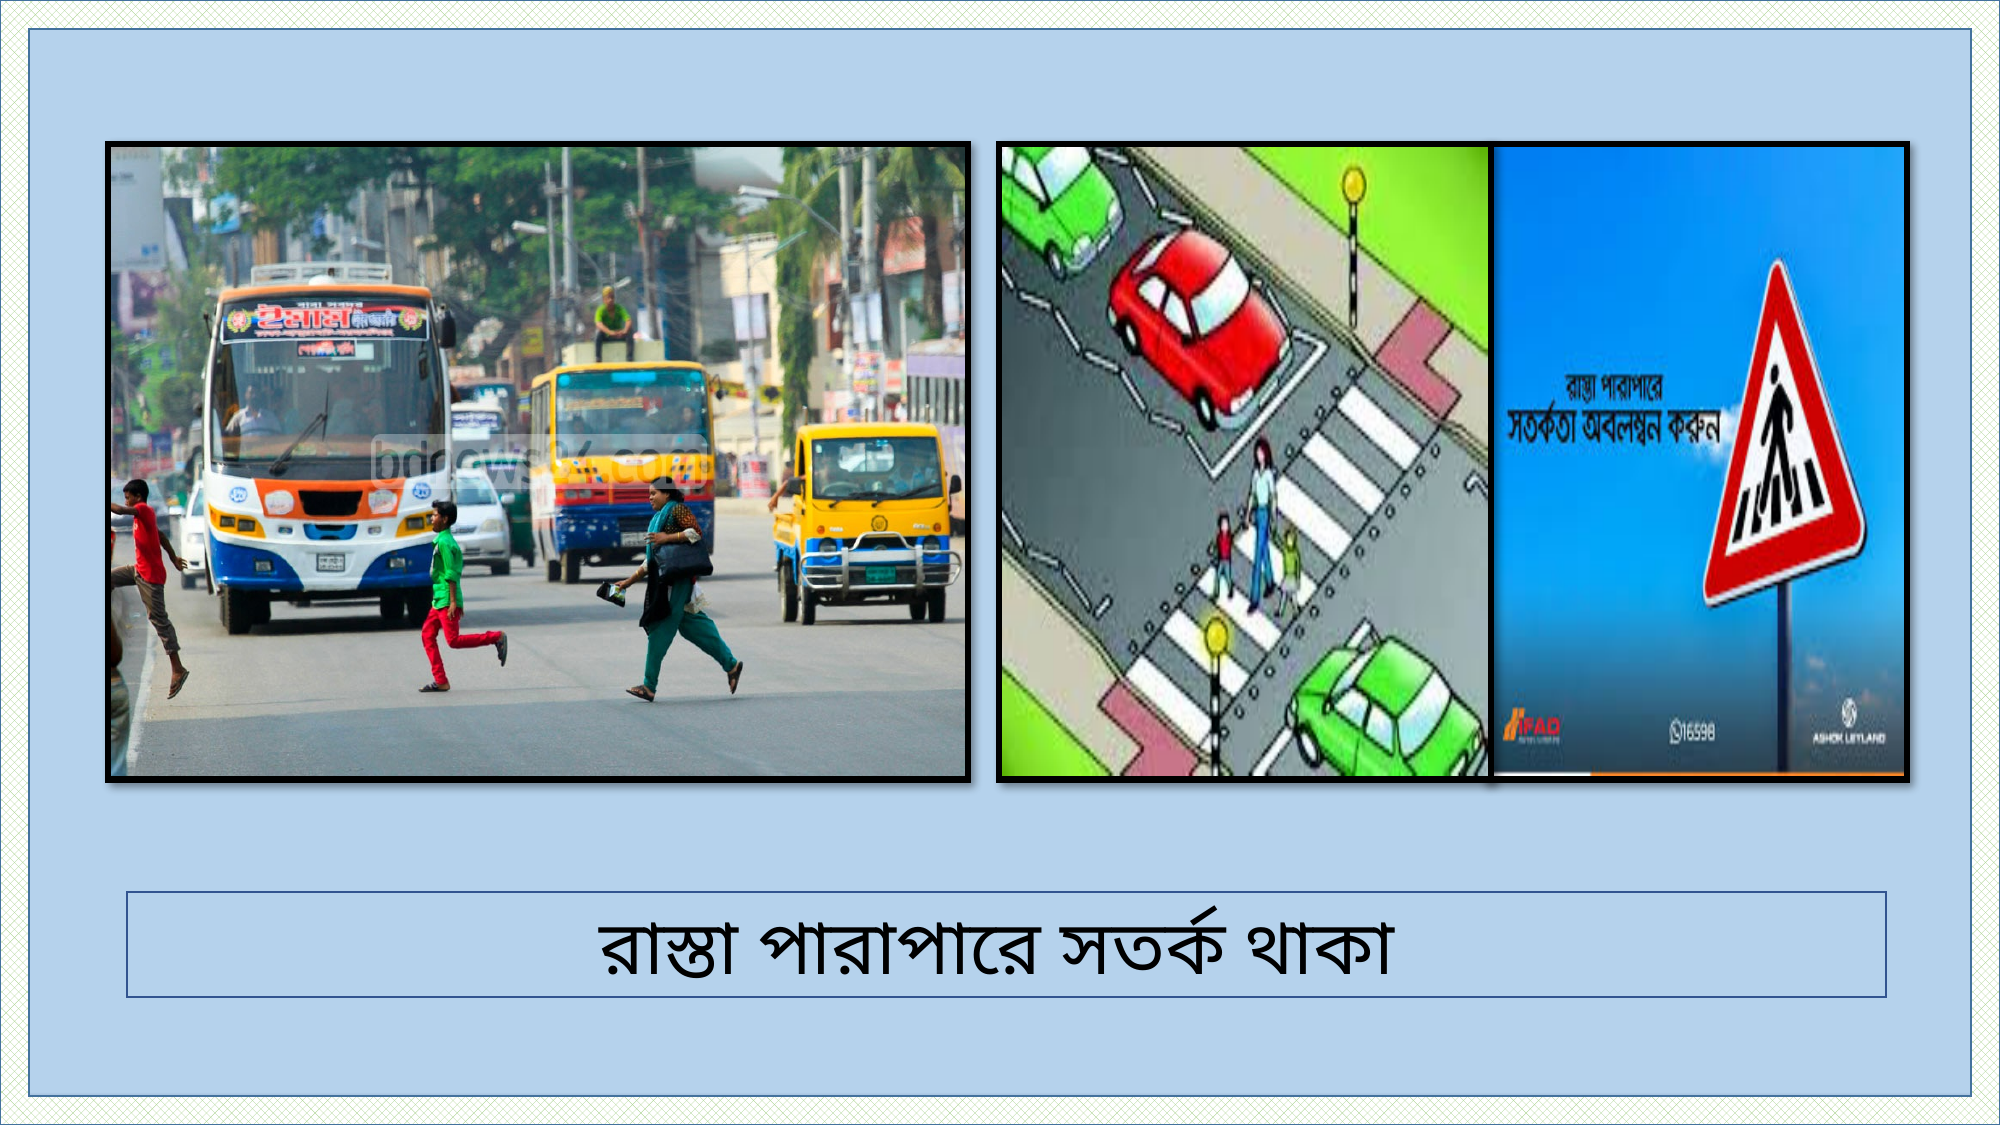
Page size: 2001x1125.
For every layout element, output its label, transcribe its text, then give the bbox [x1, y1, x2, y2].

text_box [0, 0, 2000, 1125]
picture [111, 146, 965, 777]
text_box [1002, 146, 1904, 777]
text_box রাস্তা পারাপারে সতর্ক থাকা [126, 891, 1887, 998]
